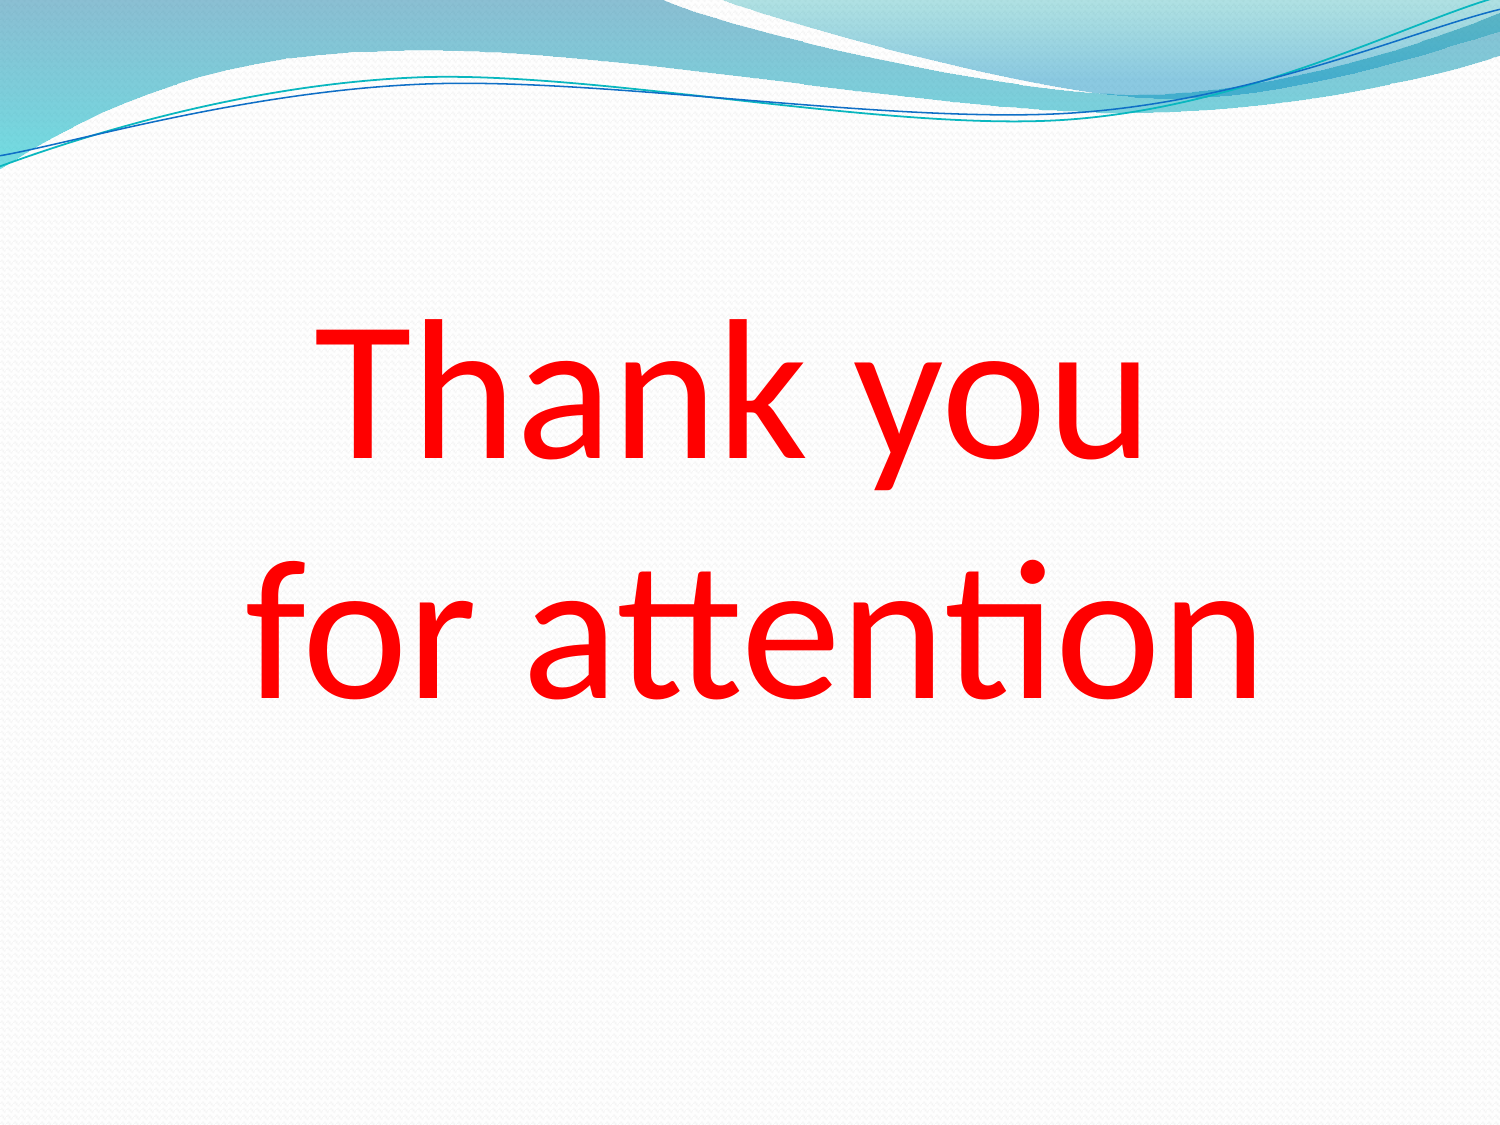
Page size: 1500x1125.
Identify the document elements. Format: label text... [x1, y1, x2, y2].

title Thank you for attention [58, 539, 1409, 740]
